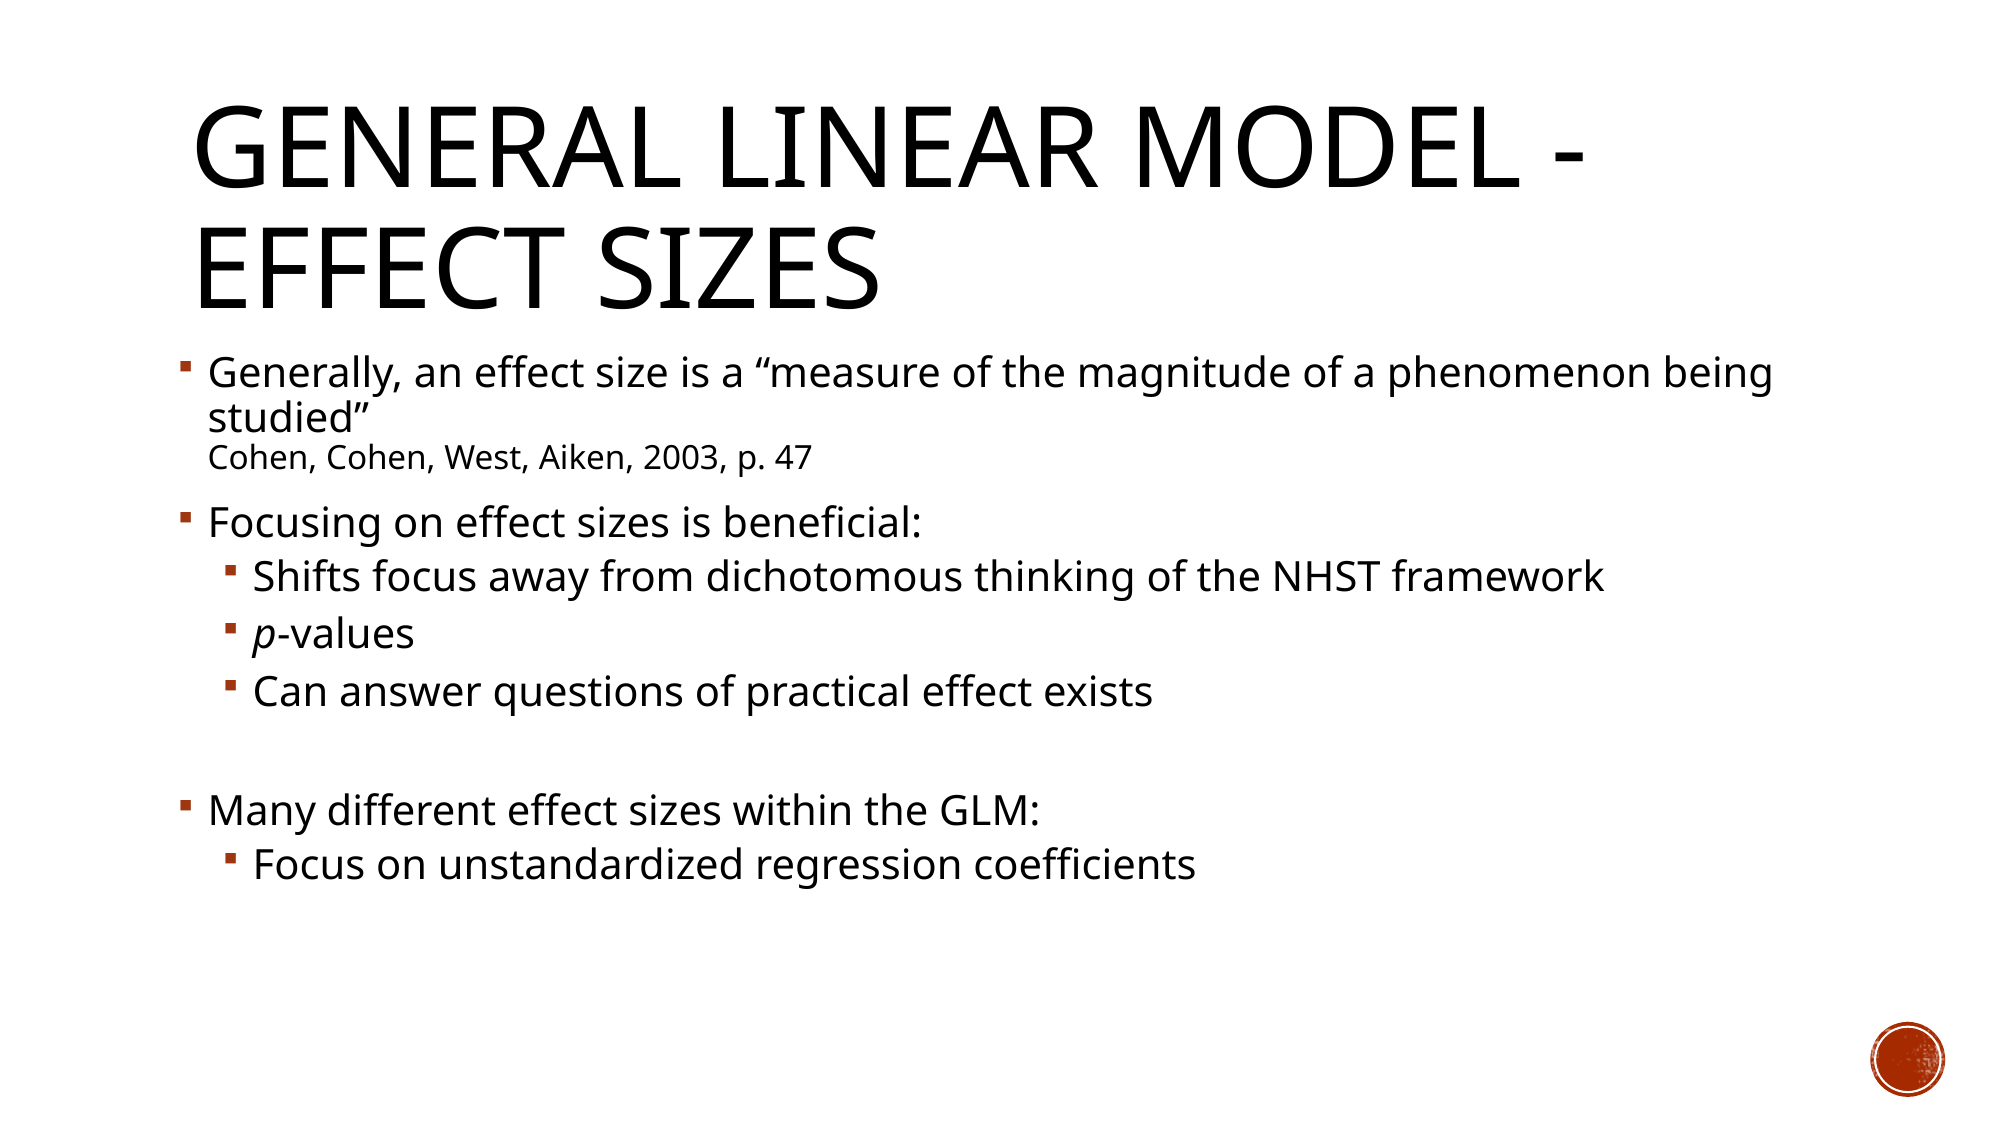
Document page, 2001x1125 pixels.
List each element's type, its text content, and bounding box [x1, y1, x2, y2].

list Generally, an effect size is a “measure of the magnitude of a phenomenon being studied” Cohen, Cohen, West, Aiken, 2003, p. 47 Focusing on effect sizes is beneficial: Shifts focus away from dichotomous thinking of the NHST framework p-values Can answer questions of practical effect exists Many different effect sizes within the GLM: Focus on unstandardized regression coefficients [162, 343, 1813, 1008]
title General linear model - effect sizes [175, 79, 1826, 344]
